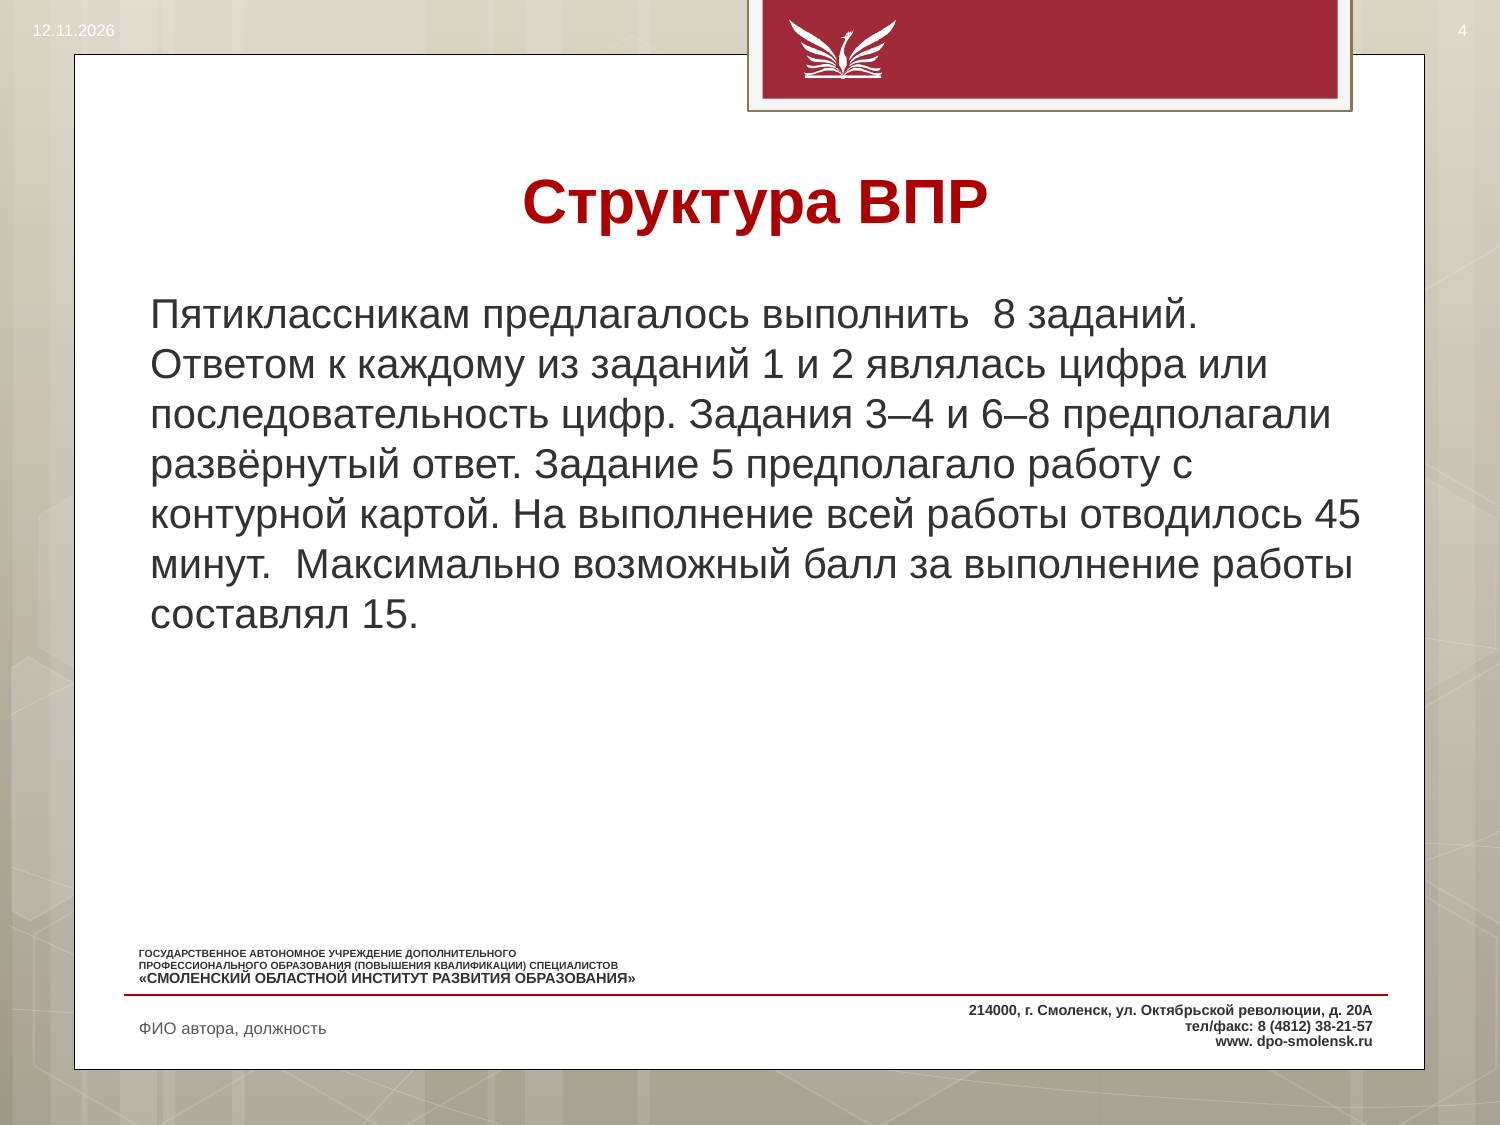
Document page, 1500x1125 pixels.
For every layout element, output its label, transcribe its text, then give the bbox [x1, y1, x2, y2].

title Структура ВПР [123, 137, 1388, 260]
slide_number 4 [1411, 9, 1483, 51]
list Пятиклассникам предлагалось выполнить 8 заданий. Ответом к каждому из заданий 1 и 2 являлась цифра или последовательность цифр. Задания 3–4 и 6–8 предполагали развёрнутый ответ. Задание 5 предполагало работу с контурной картой. На выполнение всей работы отводилось 45 минут. Максимально возможный балл за выполнение работы составлял 15. [123, 278, 1388, 929]
footer ФИО автора, должность [123, 1009, 699, 1047]
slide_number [17, 9, 148, 51]
picture [789, 19, 896, 79]
